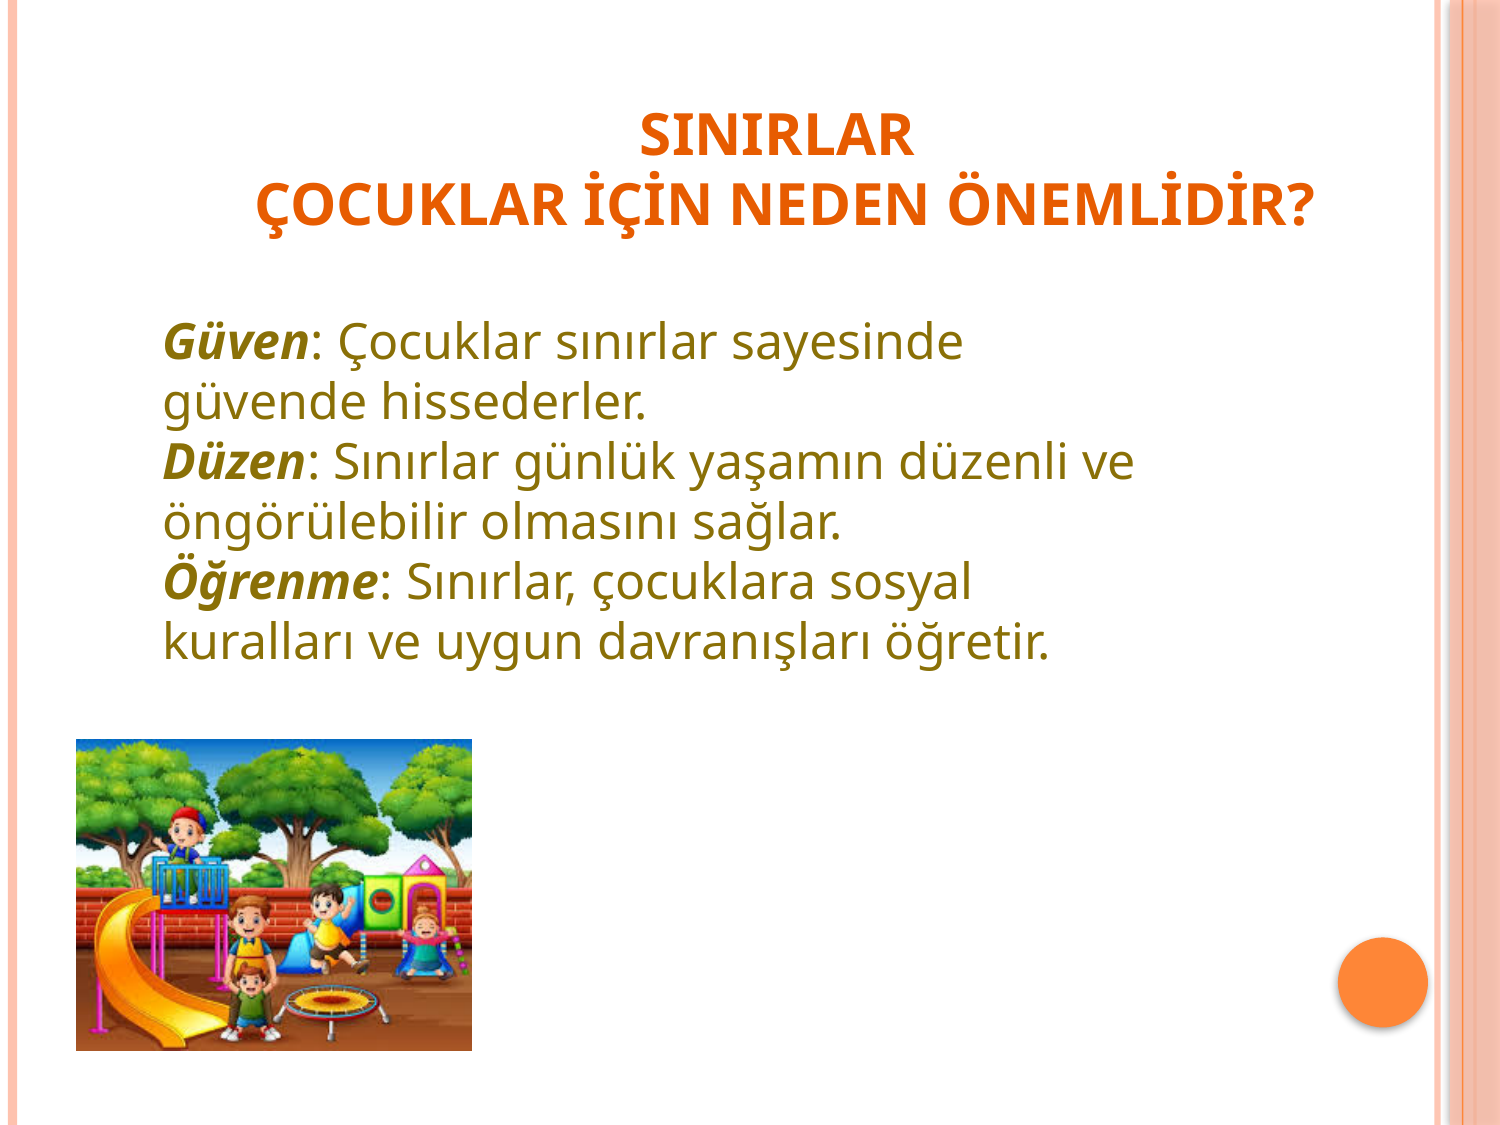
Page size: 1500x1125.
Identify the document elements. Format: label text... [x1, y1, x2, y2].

text_box SINIRLAR ÇOCUKLAR İÇİN NEDEN ÖNEMLİDİR? [224, 89, 1331, 245]
picture [76, 739, 473, 1052]
text_box Güven: Çocuklar sınırlar sayesinde güvende hissederler. Düzen: Sınırlar günlük yaşamın düzenli ve öngörülebilir olmasını sağlar. Öğrenme: Sınırlar, çocuklara sosyal kuralları ve uygun davranışları öğretir. [147, 301, 1184, 677]
